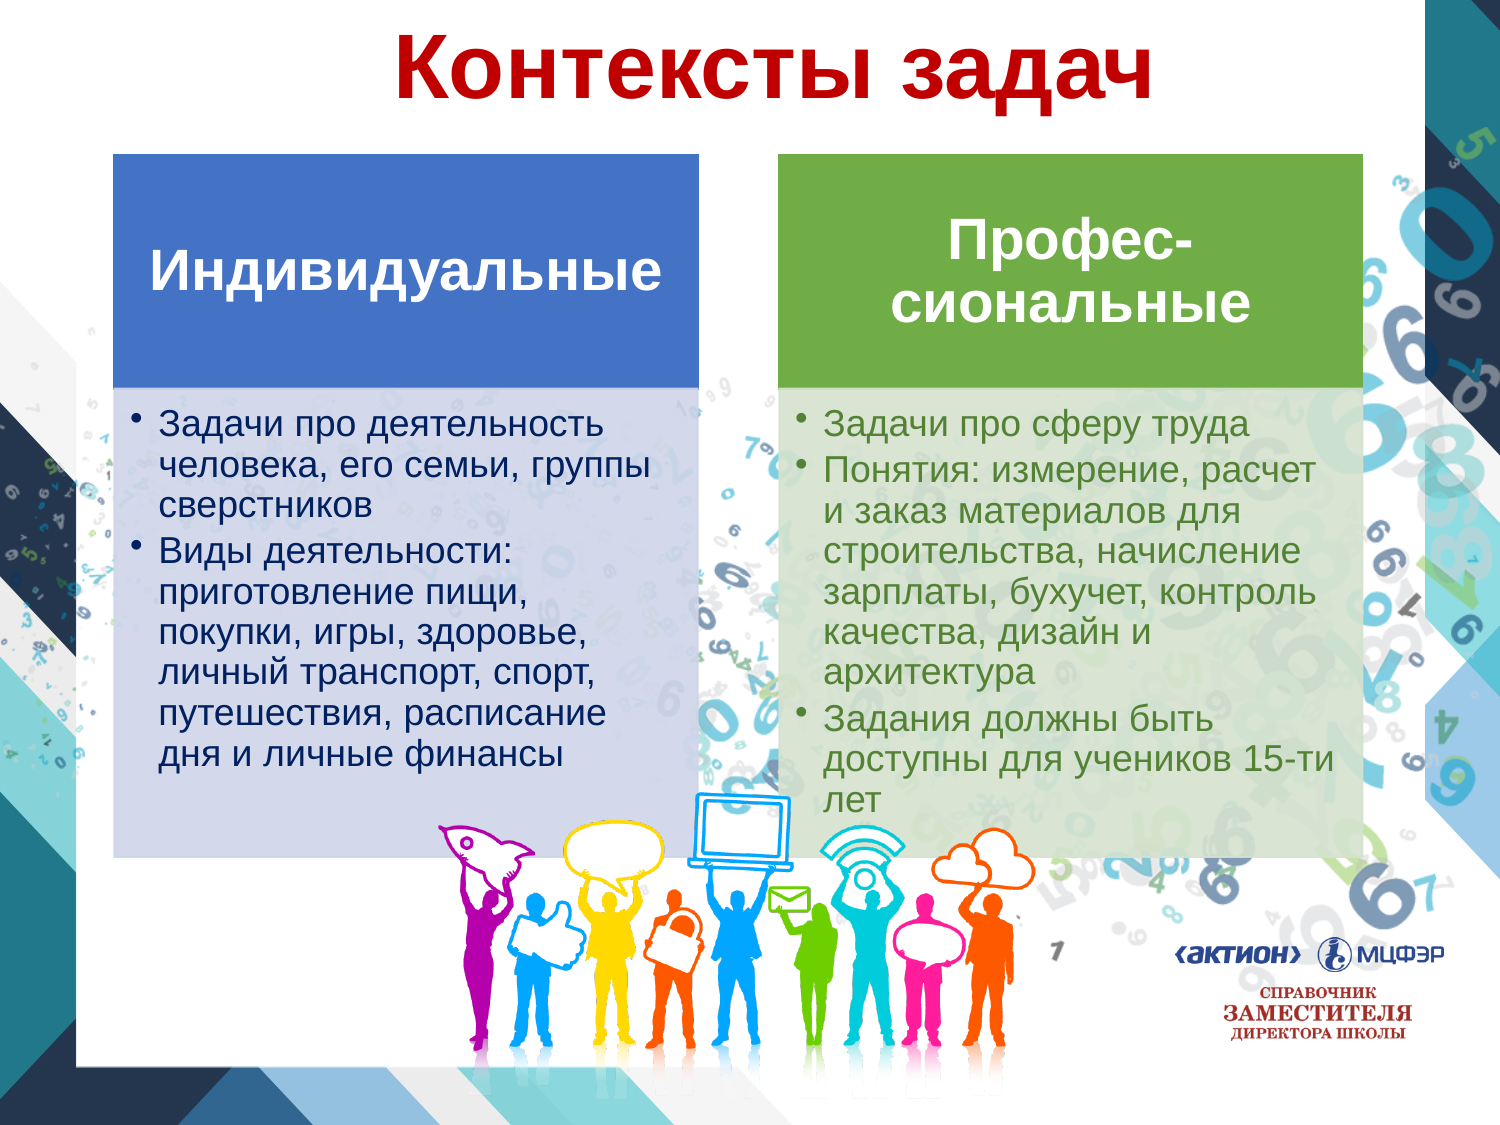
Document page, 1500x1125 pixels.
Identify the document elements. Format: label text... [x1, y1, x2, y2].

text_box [114, 141, 1363, 871]
text_box Контексты задач [125, 0, 1425, 125]
picture [0, 0, 1500, 1125]
